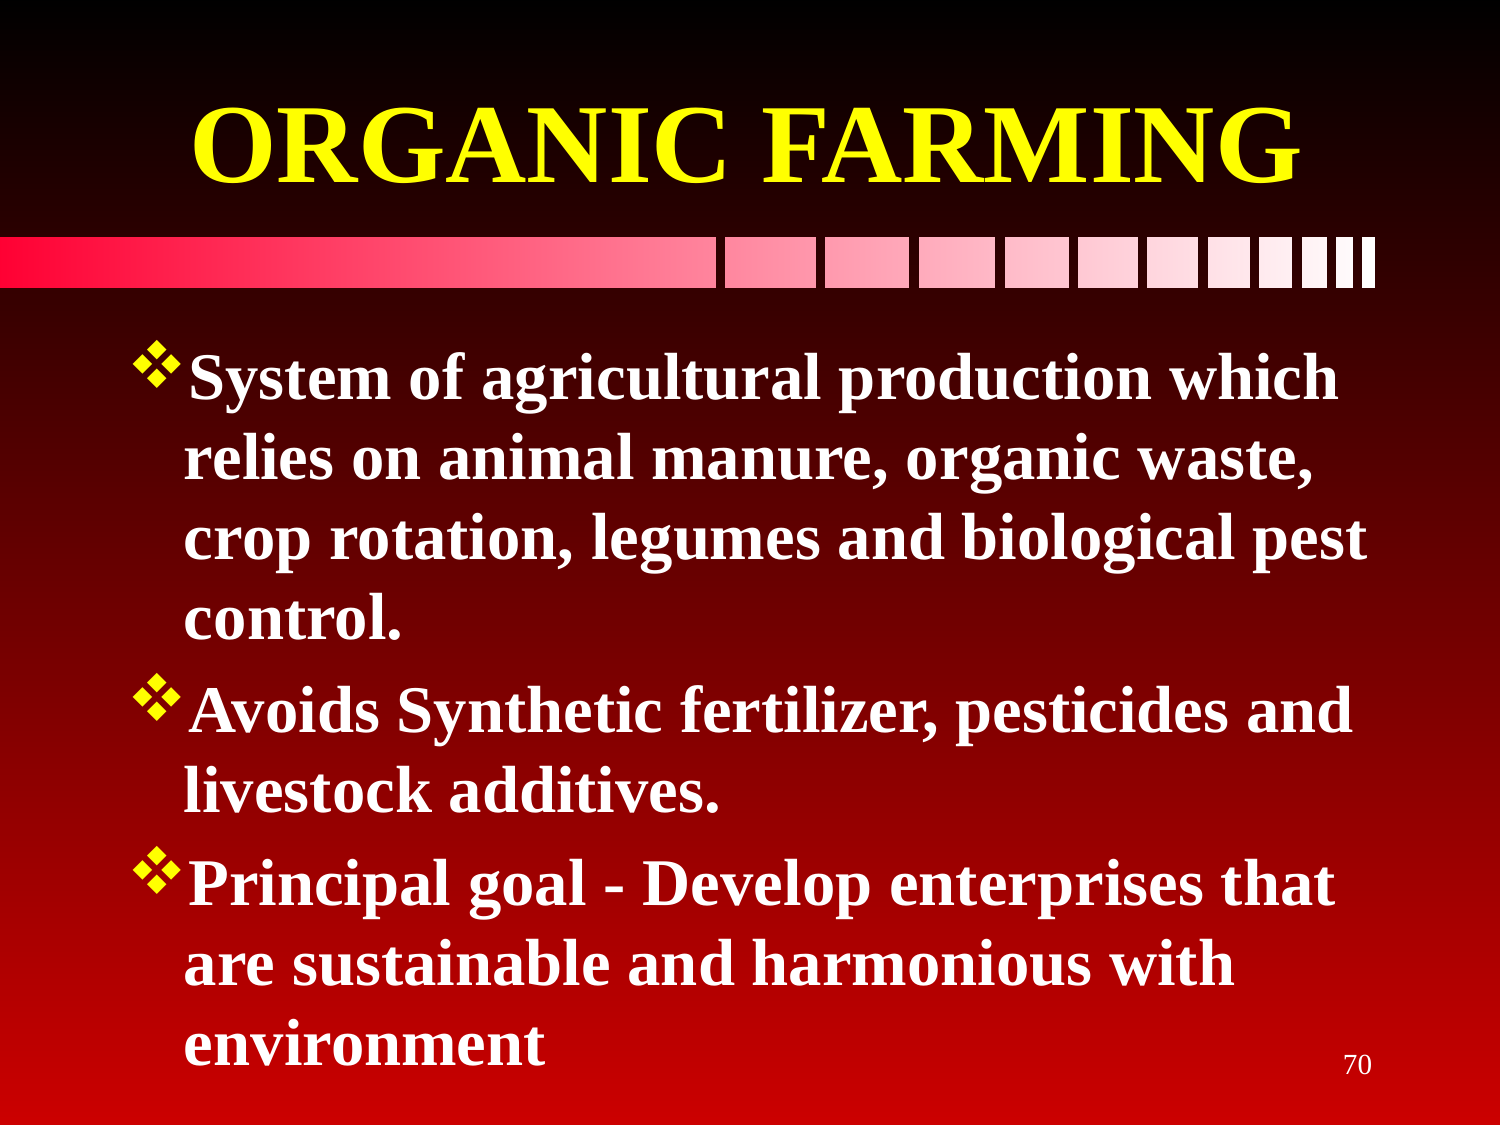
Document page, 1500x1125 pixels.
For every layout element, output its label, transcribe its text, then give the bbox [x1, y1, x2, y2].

title ORGANIC FARMING [110, 28, 1383, 213]
slide_number 70 [1074, 1025, 1388, 1100]
list System of agricultural production which relies on animal manure, organic waste, crop rotation, legumes and biological pest control. Avoids Synthetic fertilizer, pesticides and livestock additives. Principal goal - Develop enterprises that are sustainable and harmonious with environment [112, 324, 1388, 1000]
